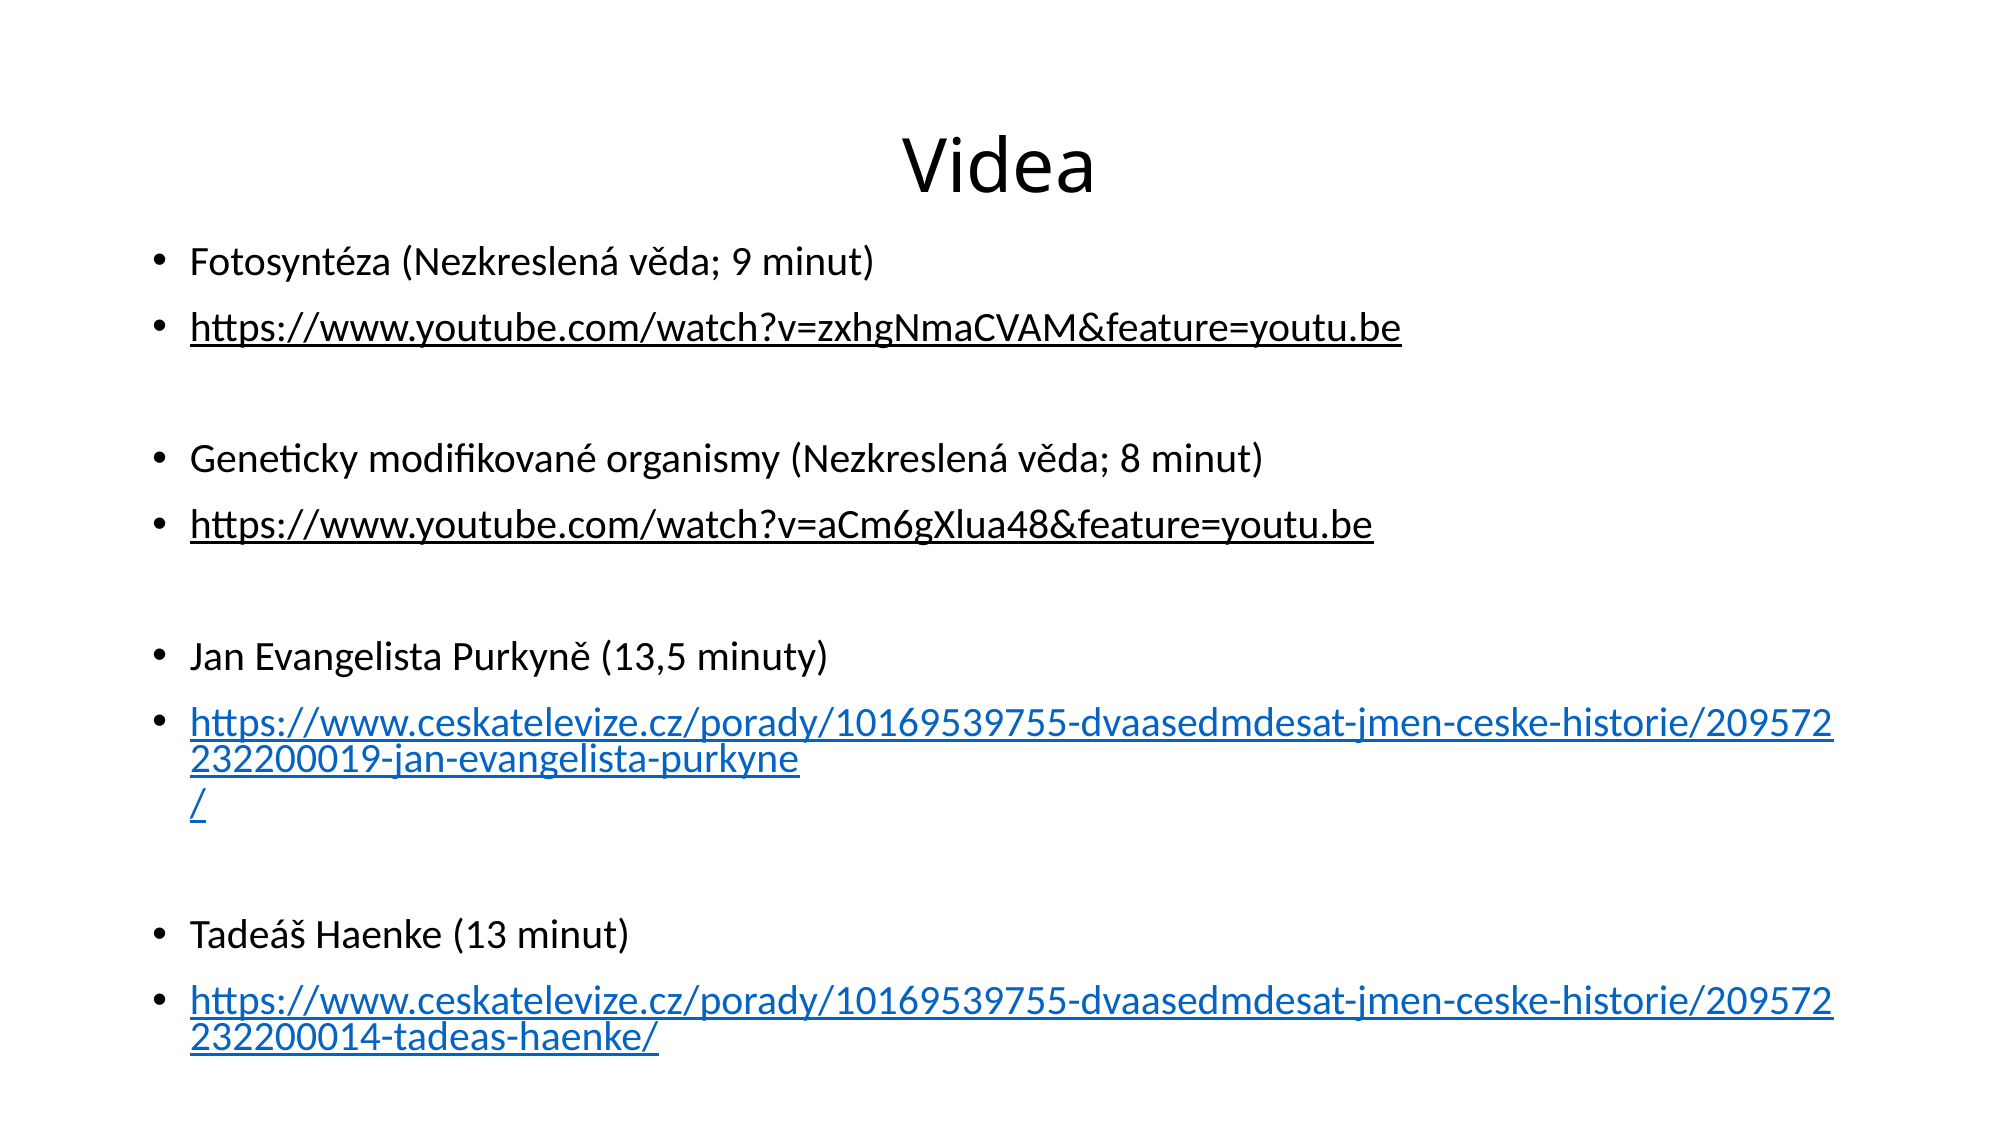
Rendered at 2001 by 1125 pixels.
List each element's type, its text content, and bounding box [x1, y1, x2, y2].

list Fotosyntéza (Nezkreslená věda; 9 minut) https://www.youtube.com/watch?v=zxhgNmaCVAM&feature=youtu.be Geneticky modifikované organismy (Nezkreslená věda; 8 minut) https://www.youtube.com/watch?v=aCm6gXlua48&feature=youtu.be Jan Evangelista Purkyně (13,5 minuty) https://www.ceskatelevize.cz/porady/10169539755-dvaasedmdesat-jmen-ceske-historie/209572232200019-jan-evangelista-purkyne/ Tadeáš Haenke (13 minut) https://www.ceskatelevize.cz/porady/10169539755-dvaasedmdesat-jmen-ceske-historie/209572232200014-tadeas-haenke/ [137, 231, 1863, 1125]
title Videa [137, 59, 1863, 231]
